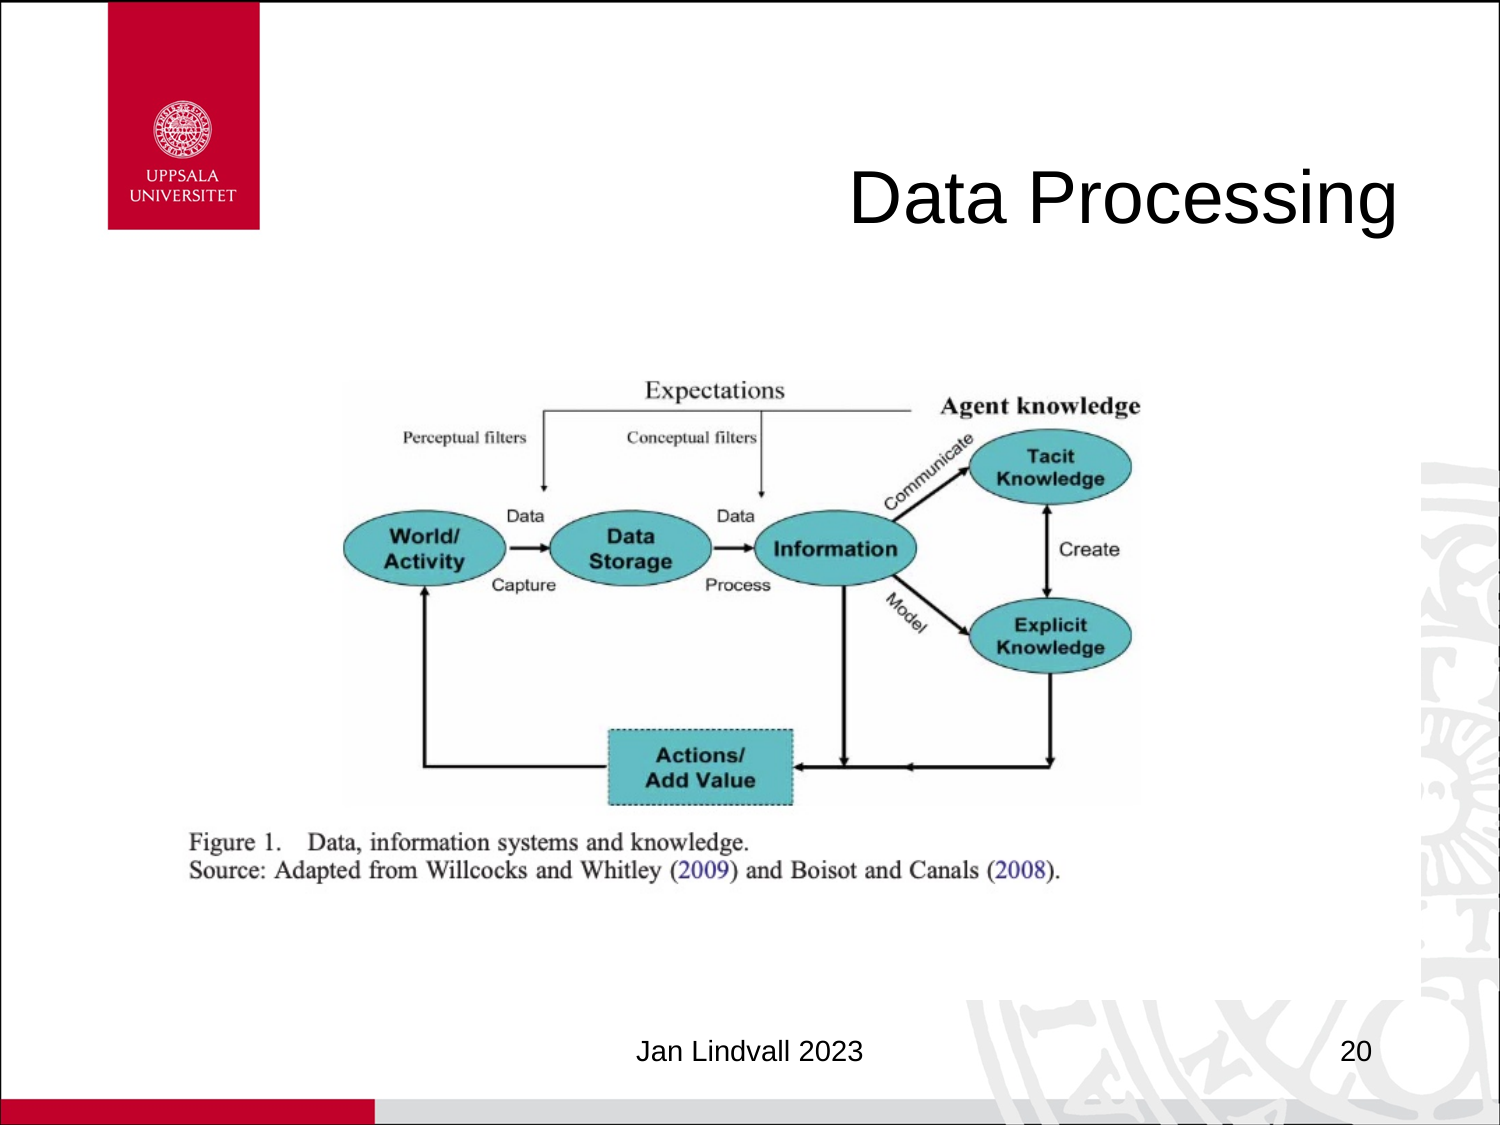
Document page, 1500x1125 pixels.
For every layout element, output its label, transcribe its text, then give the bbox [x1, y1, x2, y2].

slide_number 20 [1074, 1024, 1388, 1101]
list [127, 324, 1421, 1001]
picture [0, 0, 1500, 1125]
footer Jan Lindvall 2023 [512, 1024, 988, 1101]
title Data Processing [289, 99, 1436, 288]
